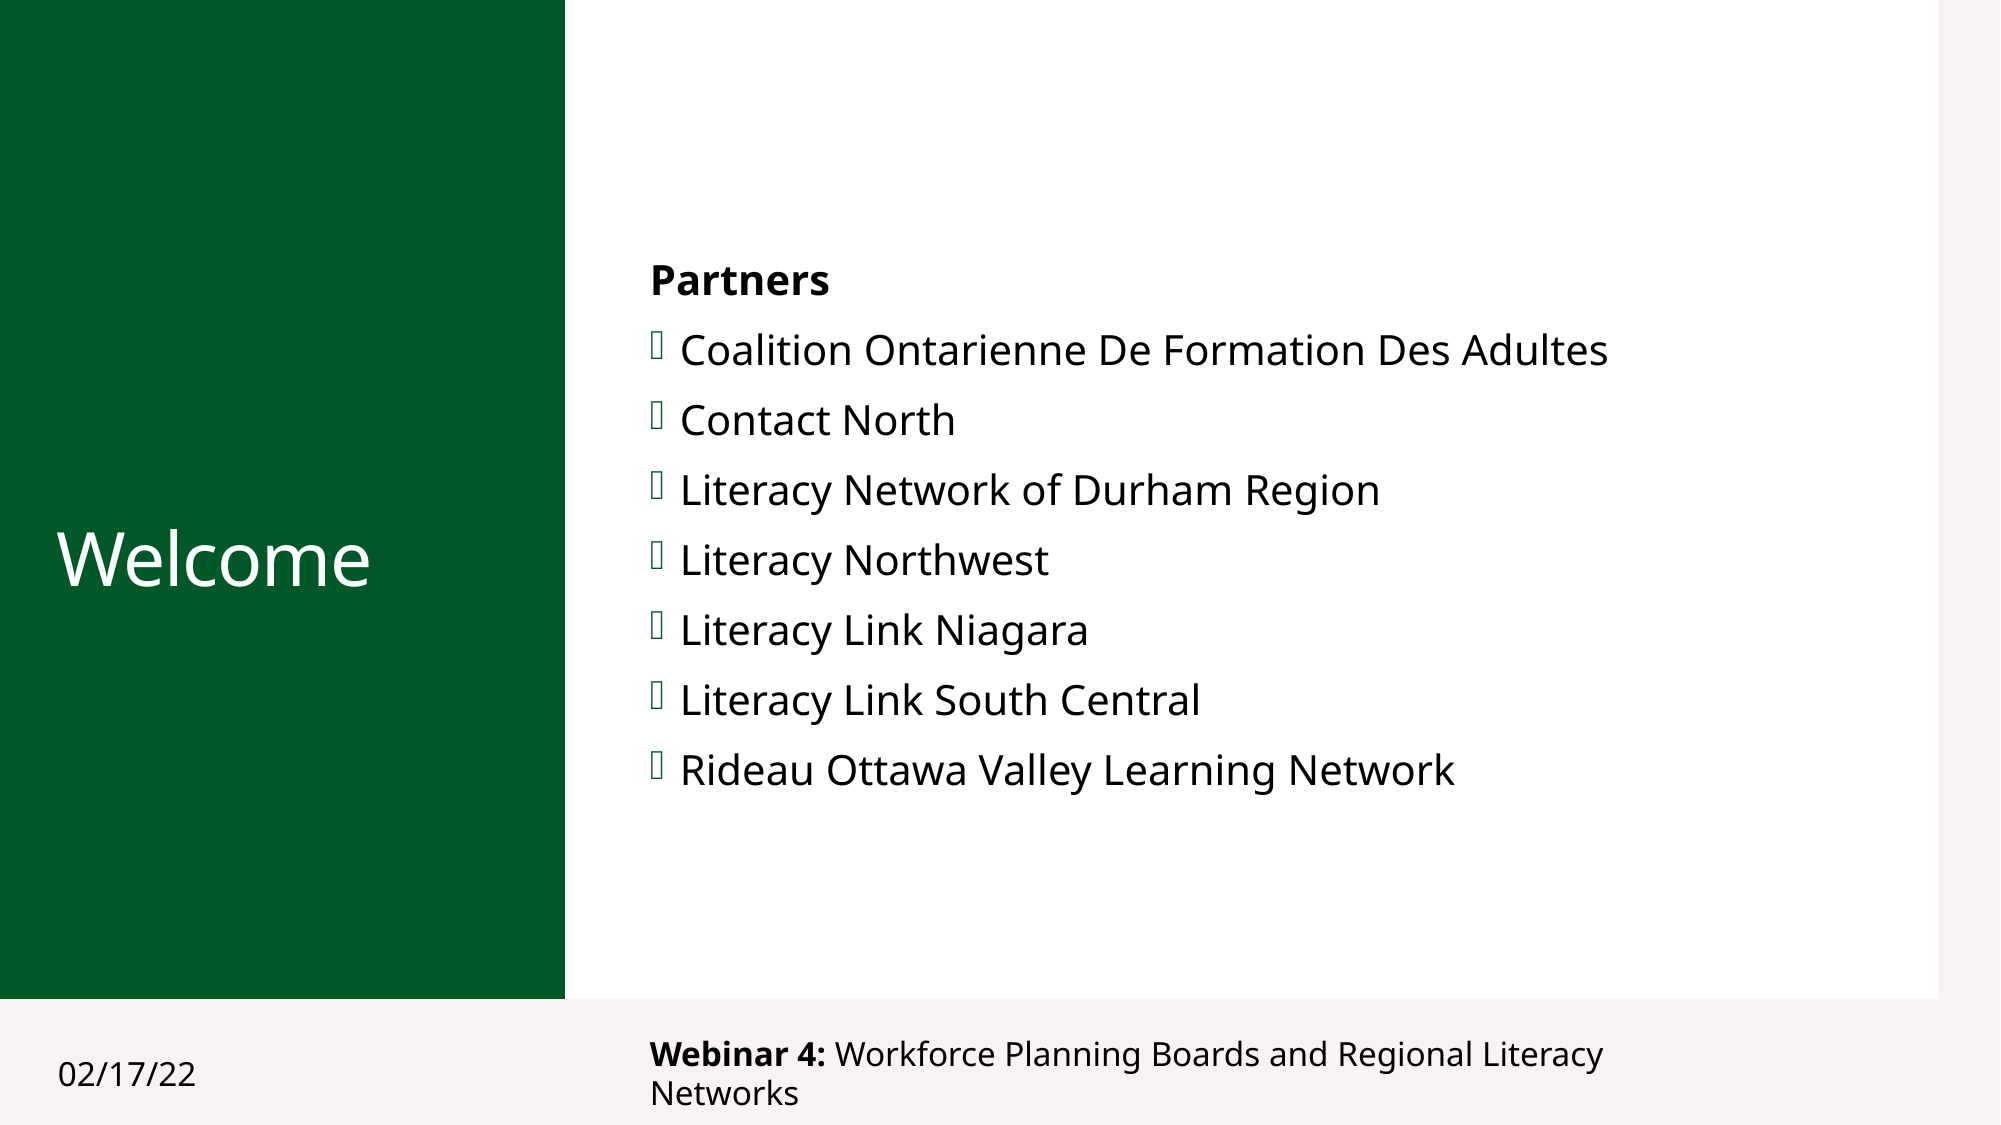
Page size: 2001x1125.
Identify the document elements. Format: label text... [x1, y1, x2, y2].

title Welcome [41, 184, 525, 940]
list Partners Coalition Ontarienne De Formation Des Adultes Contact North Literacy Network of Durham Region Literacy Northwest Literacy Link Niagara Literacy Link South Central Rideau Ottawa Valley Learning Network [634, 141, 1835, 982]
